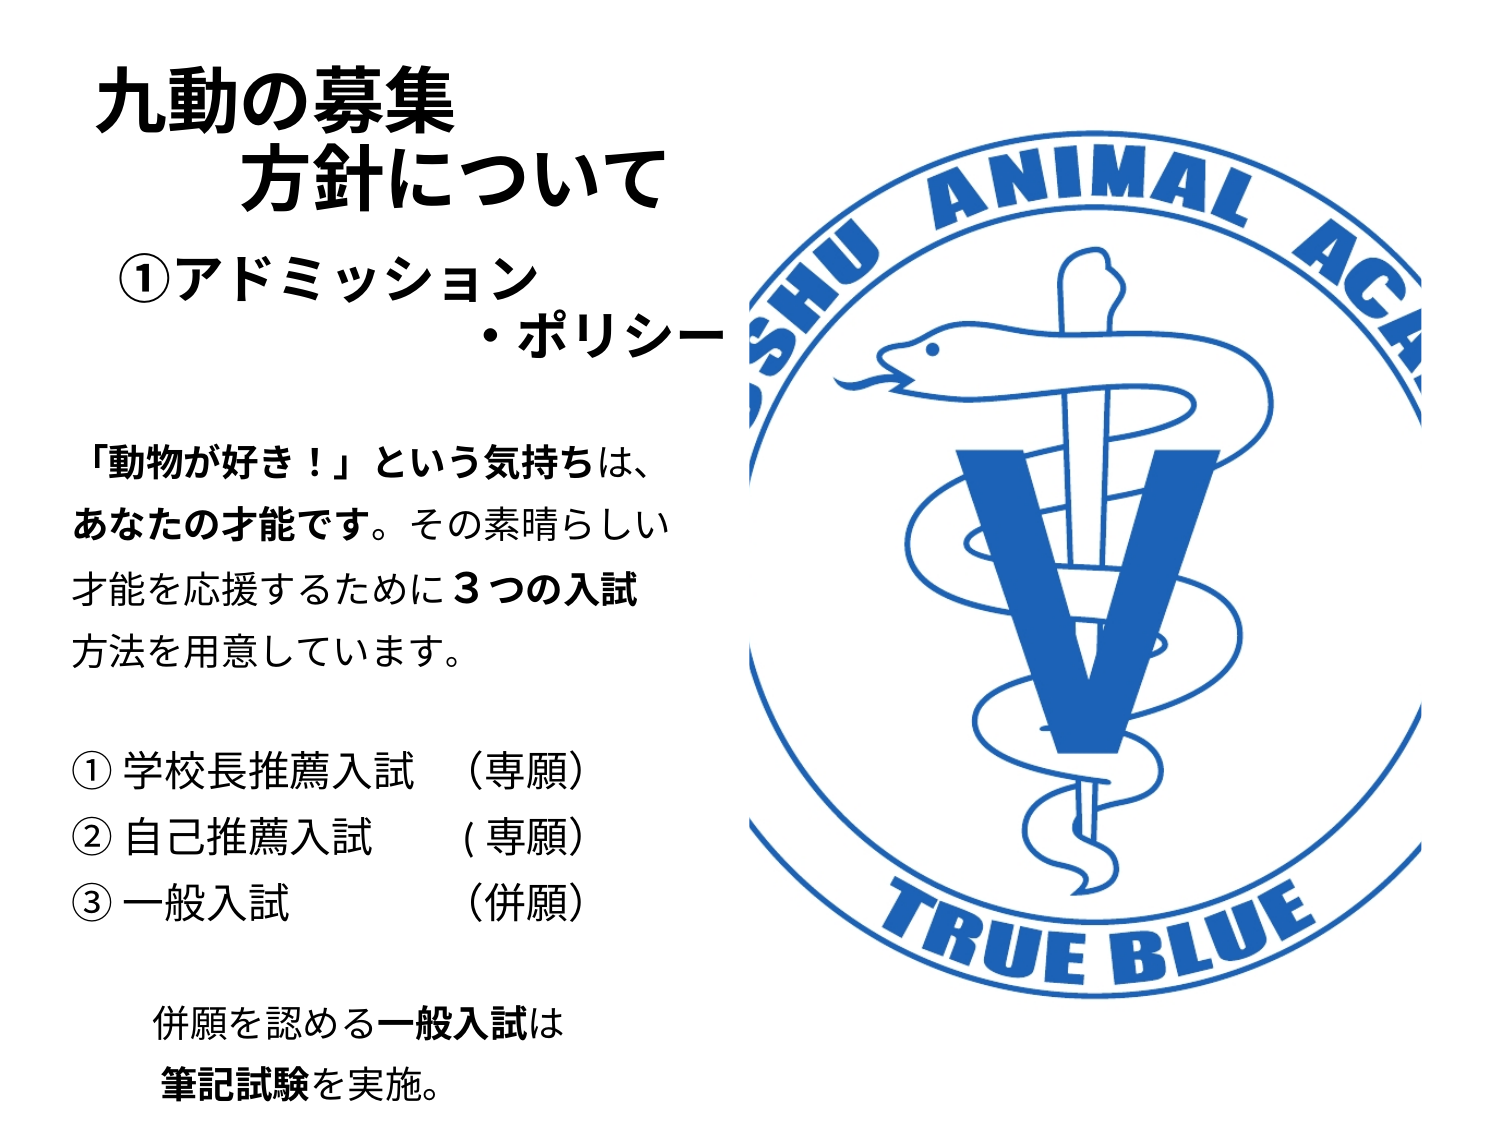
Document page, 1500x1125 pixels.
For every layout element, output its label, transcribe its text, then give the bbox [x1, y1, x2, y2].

picture [749, 104, 1422, 1020]
title 九動の募集 方針について ①アドミッション ・ポリシー [79, 21, 750, 379]
subtitle 「動物が好き！」という気持ちは、 あなたの才能です。その素晴らしい 才能を応援するために３つの入試 方法を用意しています。 ①学校長推薦入試 （専願） ②自己推薦入試 (専願） ③一般入試 （併願） 併願を認める一般入試は 筆記試験を実施。 [56, 436, 729, 1125]
